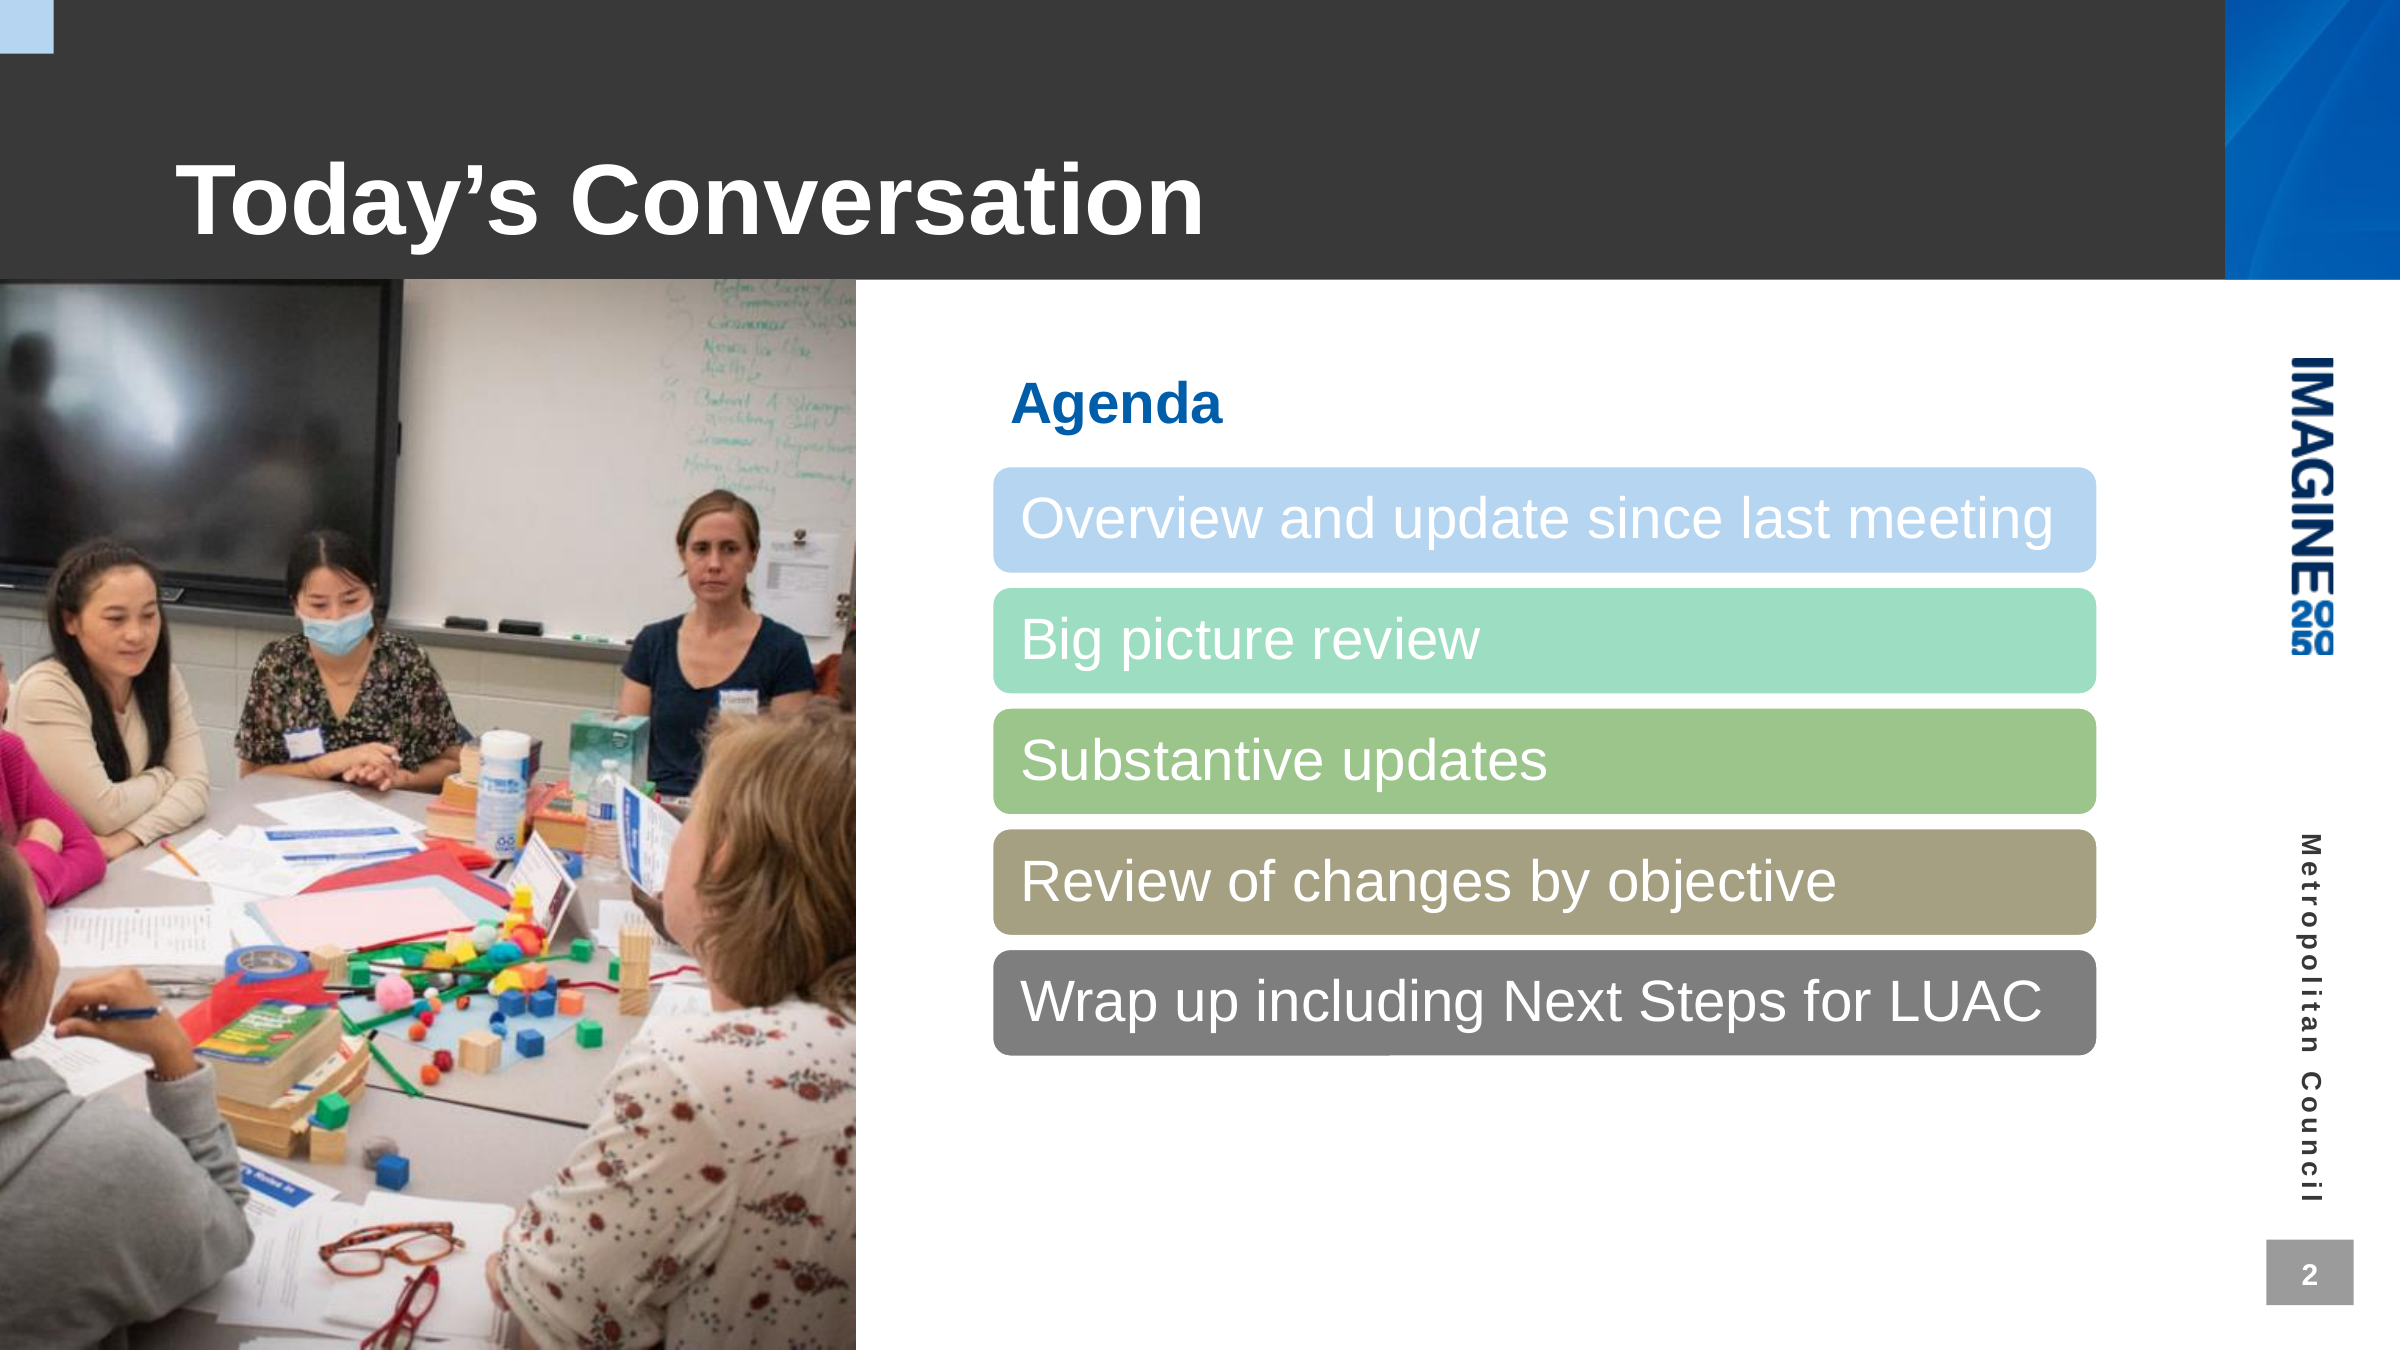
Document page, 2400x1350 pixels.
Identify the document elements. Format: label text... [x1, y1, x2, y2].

picture [2225, 0, 2400, 280]
picture [0, 279, 856, 1350]
title Today’s Conversation [160, 62, 2100, 265]
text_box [992, 410, 2098, 1113]
list Agenda [994, 347, 2100, 444]
